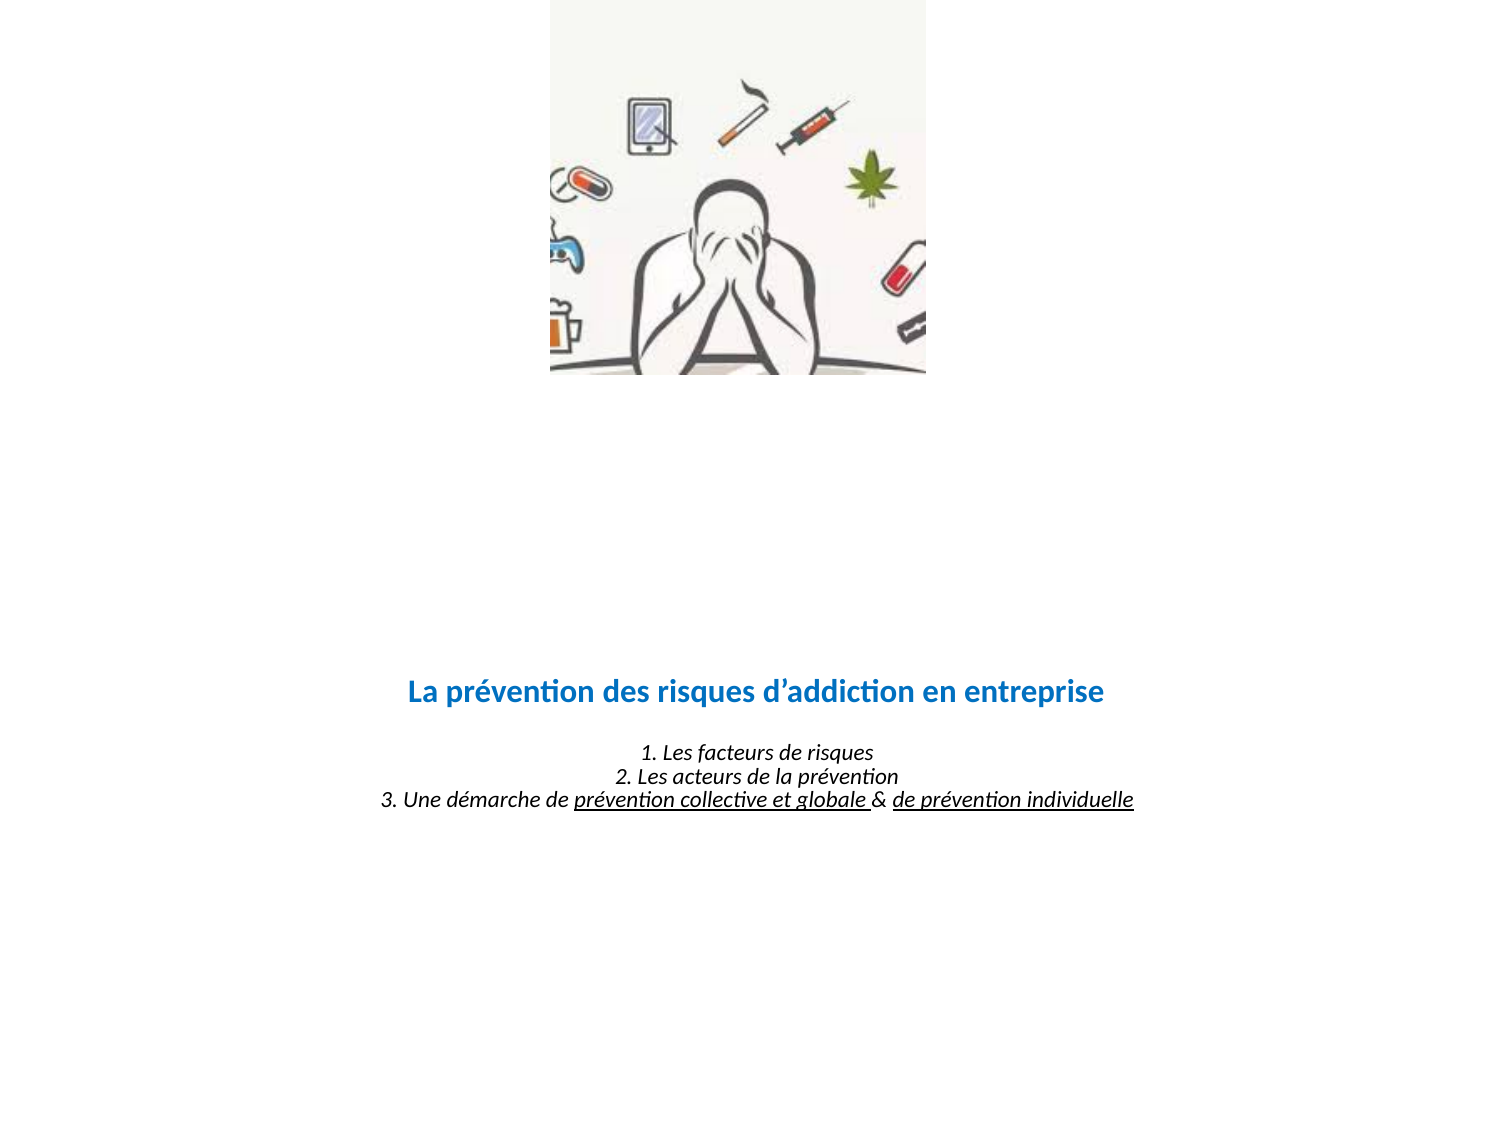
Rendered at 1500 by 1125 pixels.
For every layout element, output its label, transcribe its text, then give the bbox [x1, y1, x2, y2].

picture [550, 0, 926, 376]
title La prévention des risques d’addiction en entreprise 1. Les facteurs de risques 2. Les acteurs de la prévention 3. Une démarche de prévention collective et globale & de prévention individuelle [82, 667, 1432, 856]
